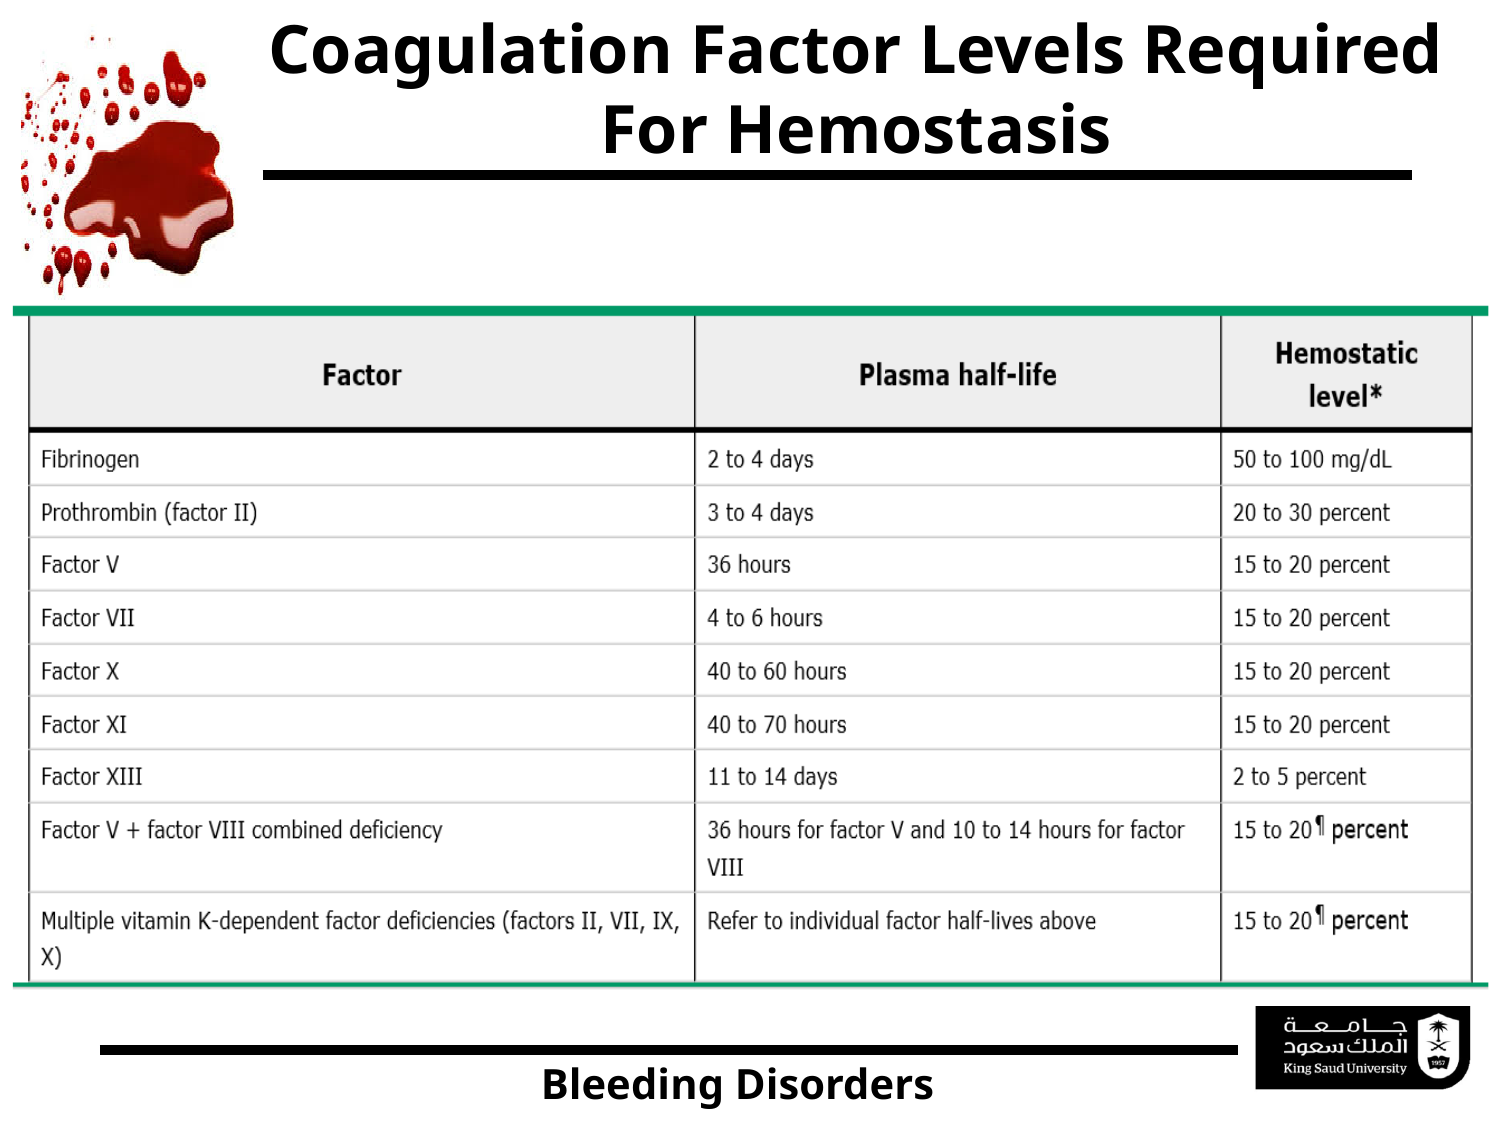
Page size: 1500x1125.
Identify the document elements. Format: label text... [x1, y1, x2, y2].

text_box Bleeding Disorders [262, 1059, 1213, 1115]
text_box Coagulation Factor Levels Required For Hemostasis [237, 0, 1475, 175]
picture [12, 12, 1492, 1094]
